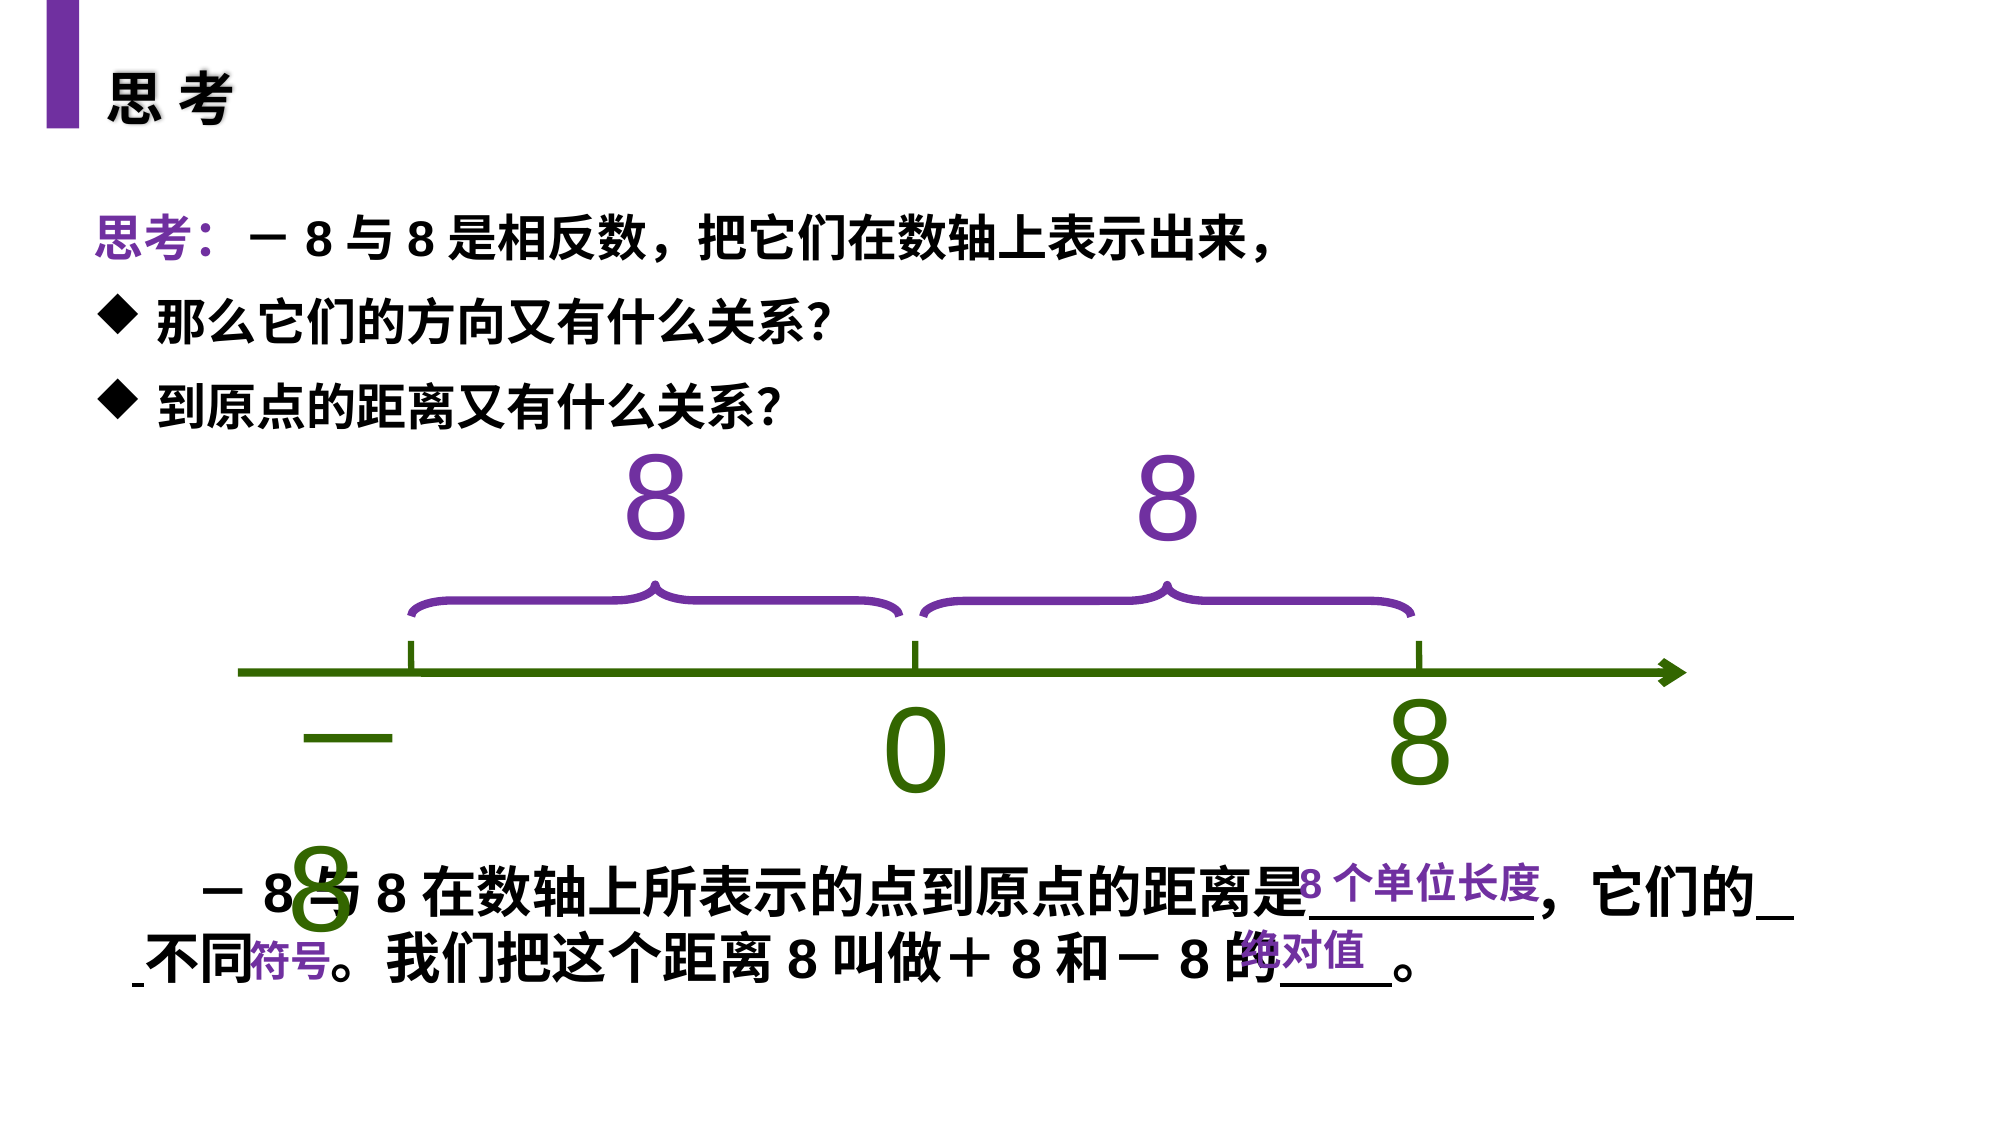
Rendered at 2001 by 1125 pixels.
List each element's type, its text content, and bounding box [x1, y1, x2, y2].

text_box 符号 [234, 926, 480, 992]
text_box 8 [1119, 410, 1278, 573]
text_box 8个单位长度 [1284, 849, 1659, 915]
text_box [923, 585, 1412, 617]
text_box 思考：－8与8是相反数，把它们在数轴上表示出来， 那么它们的方向又有什么关系？ 到原点的距离又有什么关系？ [79, 198, 1658, 444]
text_box [411, 584, 900, 617]
text_box 绝对值 [1225, 916, 1519, 981]
text_box 思 考 [91, 54, 623, 140]
text_box 8 [607, 410, 766, 572]
text_box －8与8在数轴上所表示的点到原点的距离是 ，它们的 不同 。我们把这个距离8叫做＋8和－8的 。 [117, 849, 1809, 998]
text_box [237, 640, 1687, 827]
